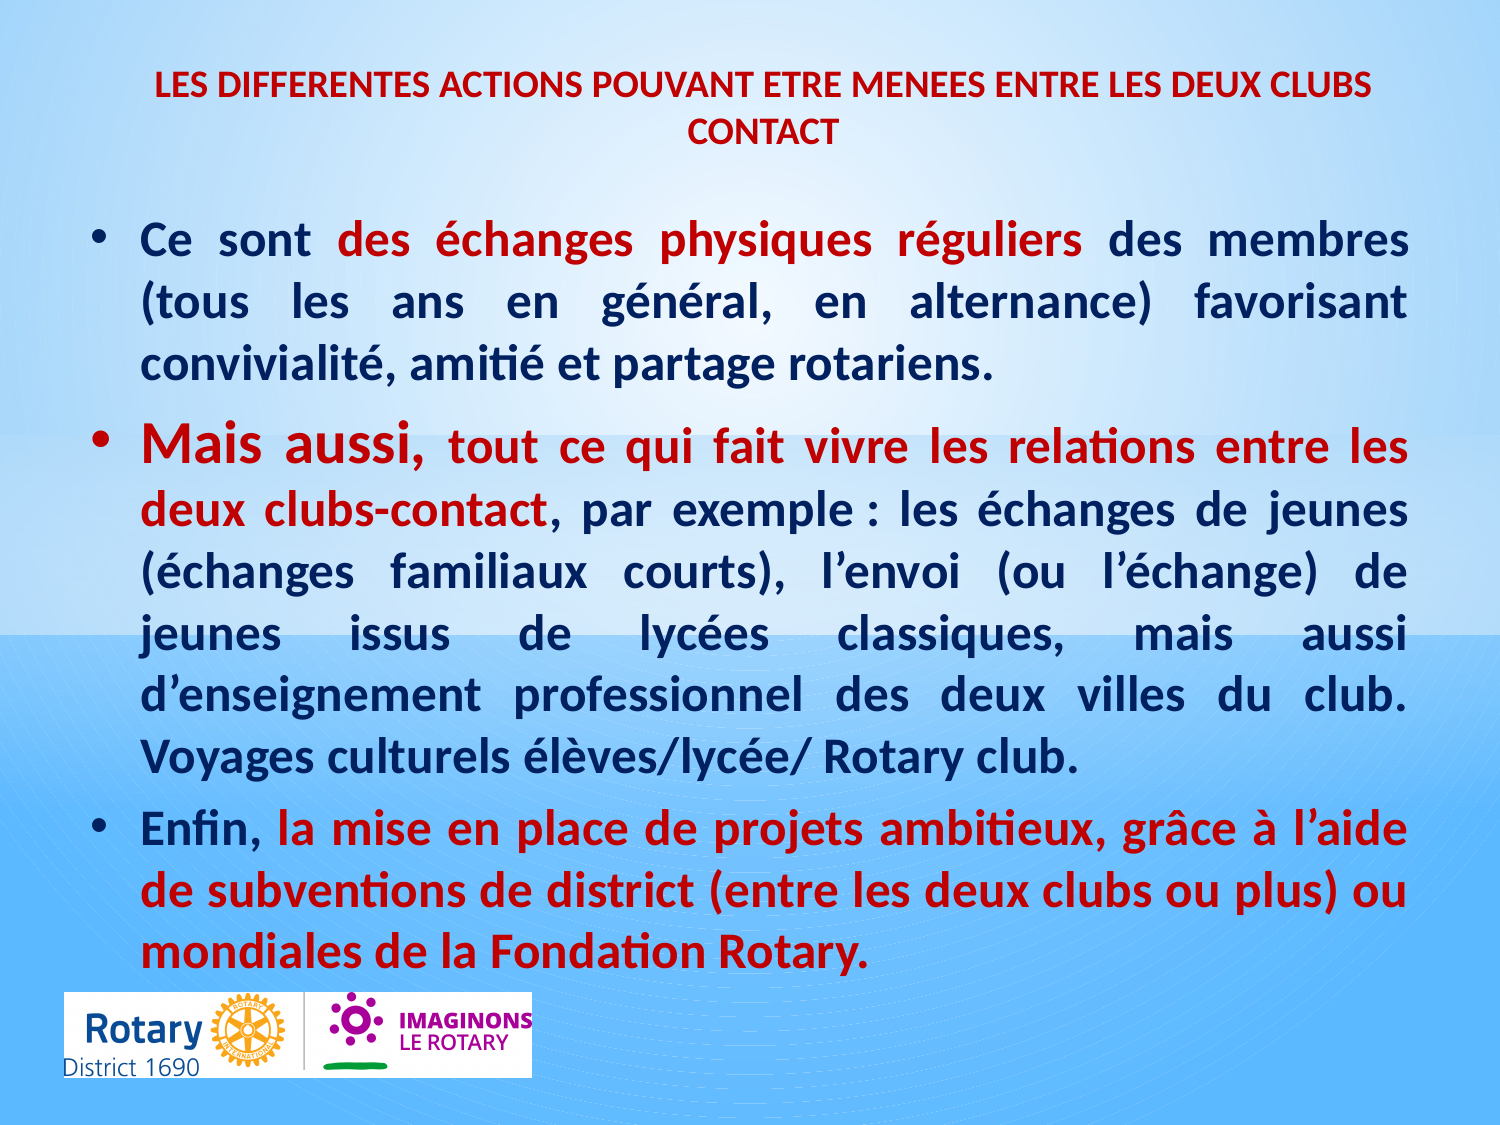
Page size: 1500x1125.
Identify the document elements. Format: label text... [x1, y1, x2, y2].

text_box LES DIFFERENTES ACTIONS POUVANT ETRE MENEES ENTRE LES DEUX CLUBS CONTACT [88, 50, 1439, 275]
text_box Ce sont des échanges physiques réguliers des membres (tous les ans en général, en alternance) favorisant convivialité, amitié et partage rotariens. Mais aussi, tout ce qui fait vivre les relations entre les deux clubs-contact, par exemple : les échanges de jeunes (échanges familiaux courts), l’envoi (ou l’échange) de jeunes issus de lycées classiques, mais aussi d’enseignement professionnel des deux villes du club. Voyages culturels élèves/lycée/ Rotary club. Enfin, la mise en place de projets ambitieux, grâce à l’aide de subventions de district (entre les deux clubs ou plus) ou mondiales de la Fondation Rotary. [74, 197, 1425, 1006]
picture [64, 992, 532, 1078]
